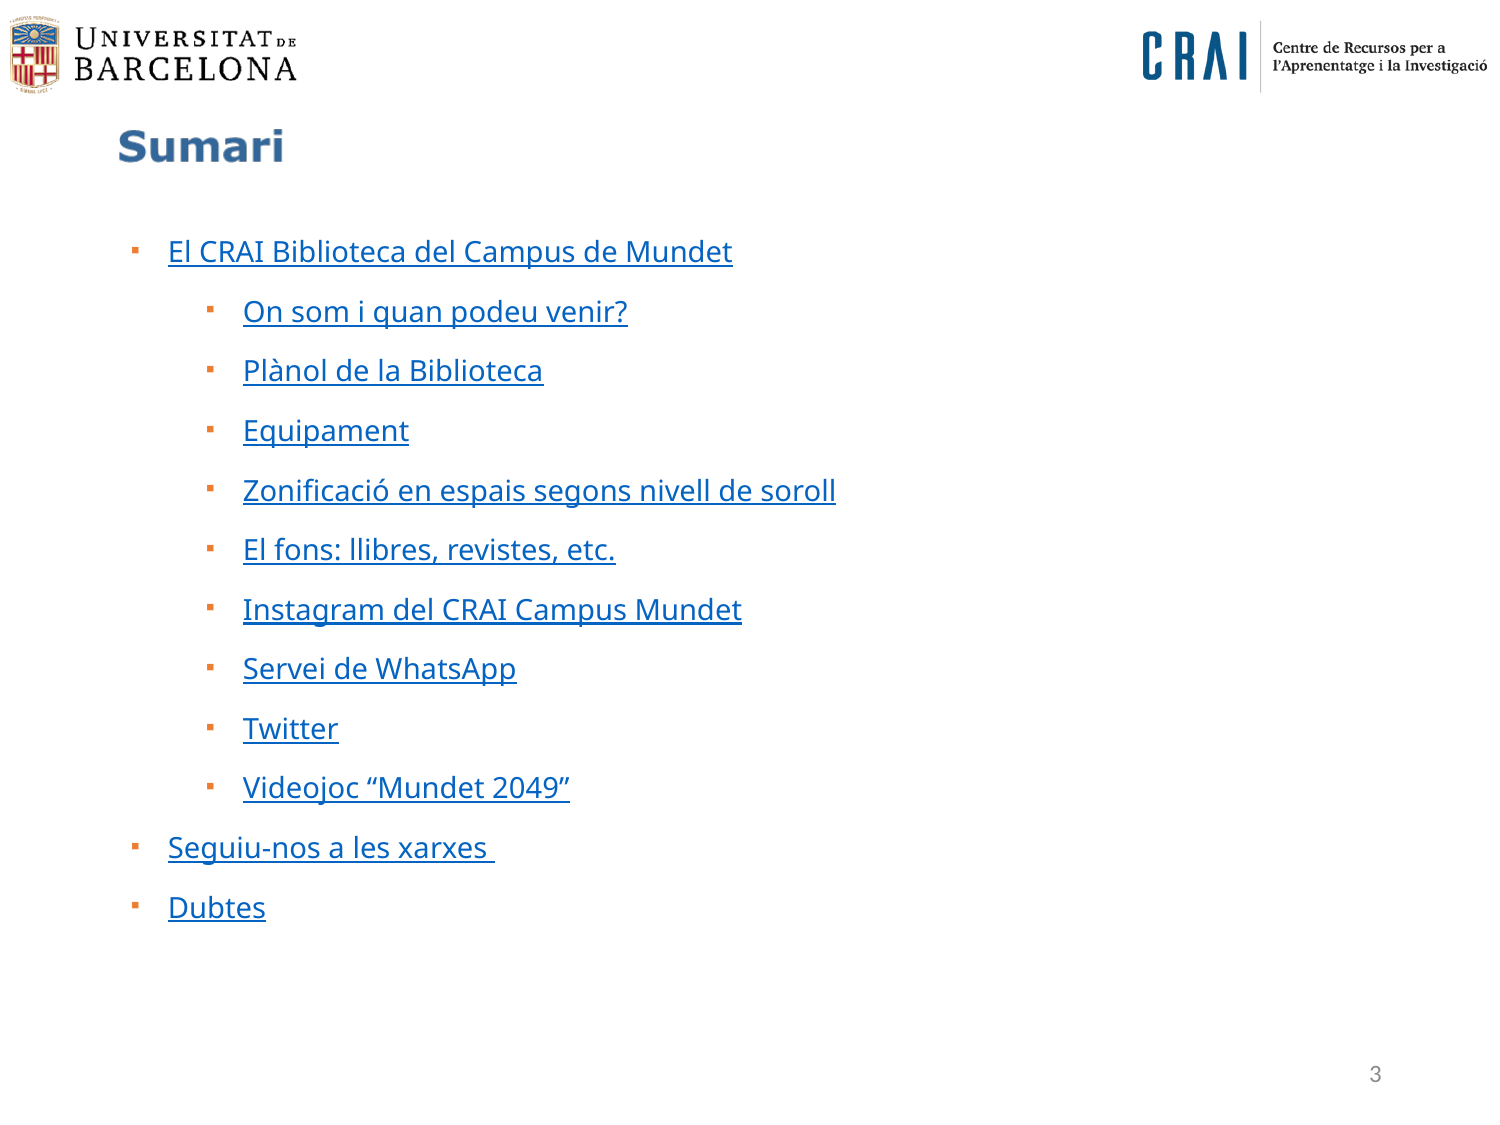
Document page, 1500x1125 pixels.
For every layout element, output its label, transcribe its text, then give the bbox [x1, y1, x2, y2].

slide_number 3 [1059, 1042, 1397, 1103]
text_box El CRAI Biblioteca del Campus de Mundet On som i quan podeu venir? Plànol de la Biblioteca Equipament Zonificació en espais segons nivell de soroll El fons: llibres, revistes, etc. Instagram del CRAI Campus Mundet Servei de WhatsApp Twitter Videojoc “Mundet 2049” Seguiu-nos a les xarxes Dubtes [115, 118, 1413, 997]
picture [8, 14, 1490, 219]
